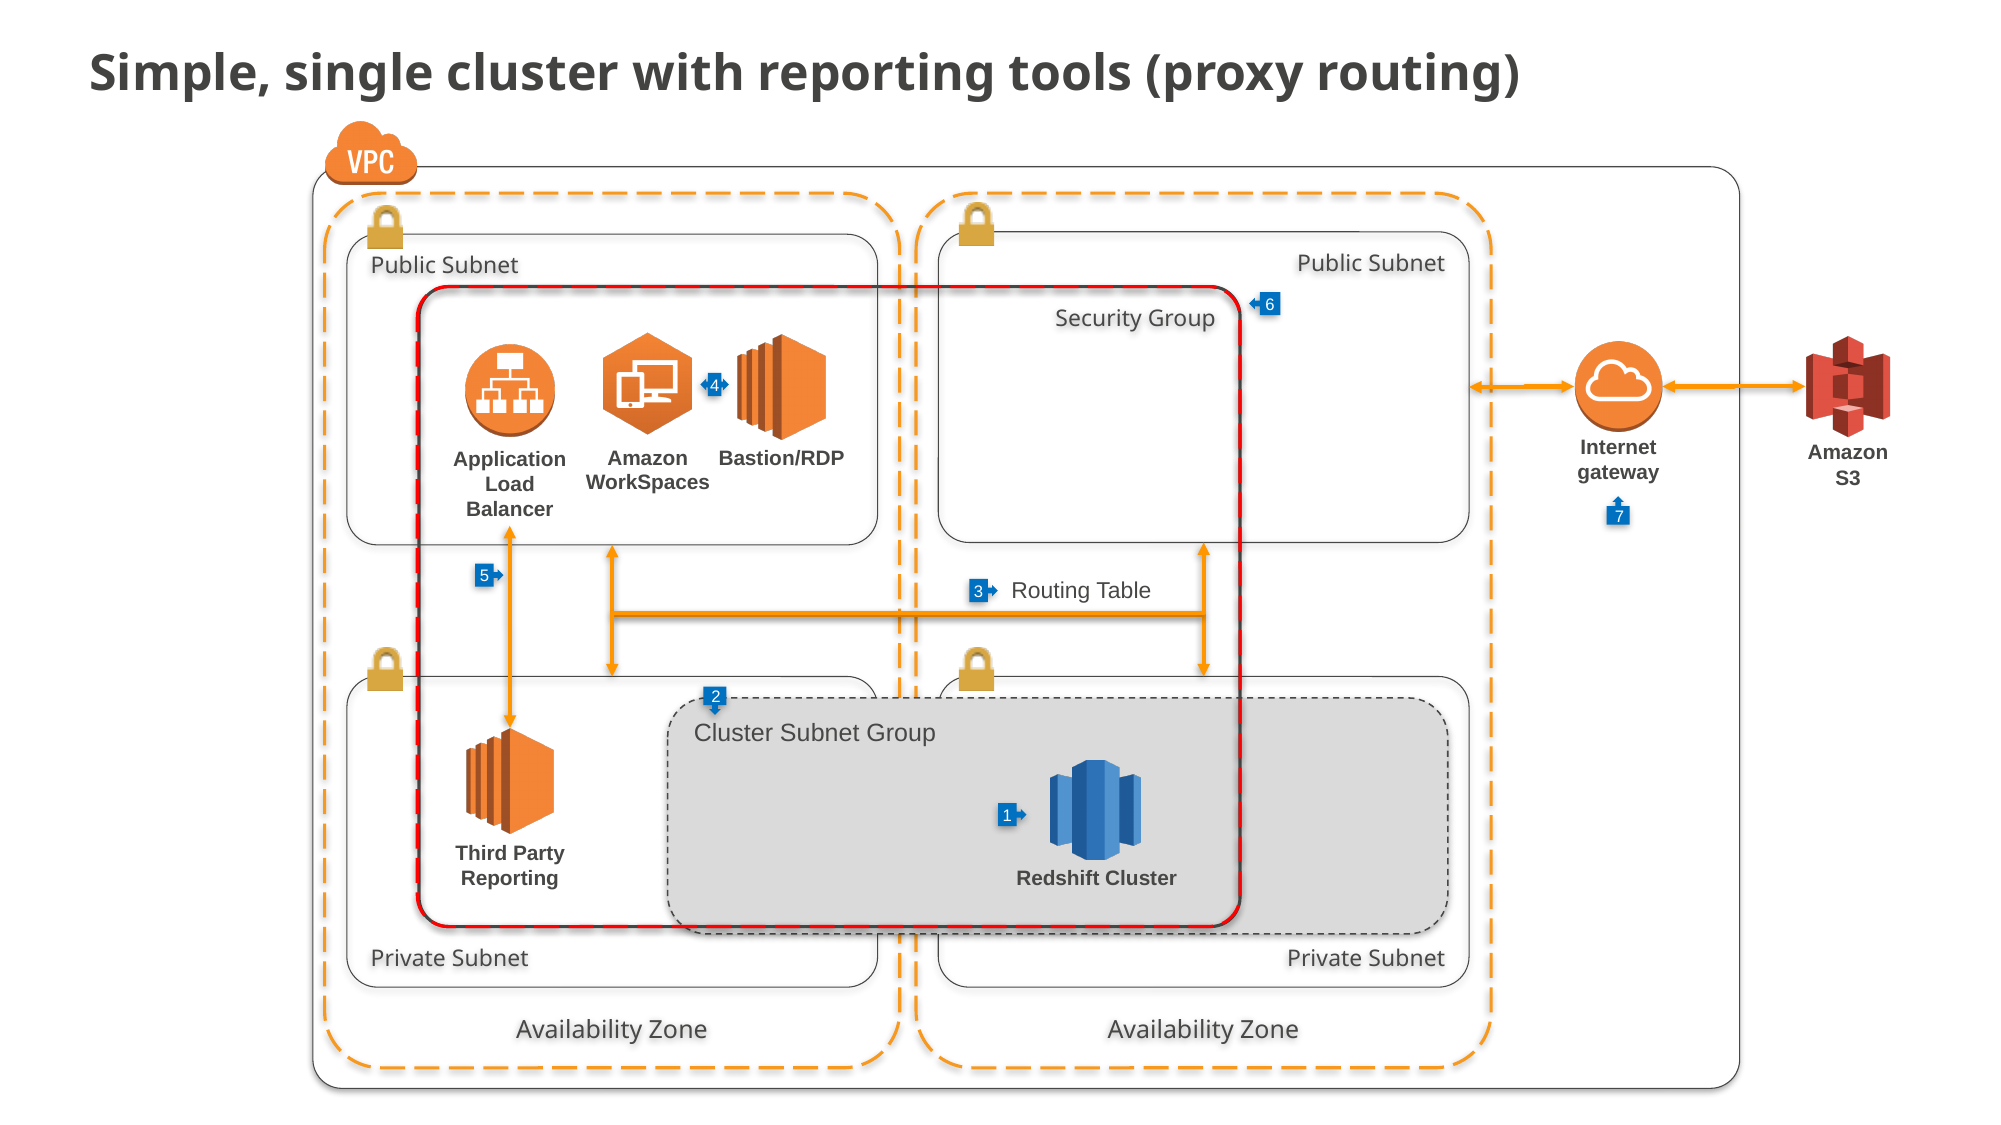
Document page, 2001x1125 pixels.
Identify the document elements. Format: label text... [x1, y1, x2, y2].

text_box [346, 647, 878, 988]
picture [1050, 760, 1142, 861]
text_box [444, 343, 575, 527]
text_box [720, 333, 834, 477]
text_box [938, 647, 1470, 988]
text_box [1565, 340, 1672, 480]
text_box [938, 202, 1470, 543]
text_box Amazon S3 [1788, 439, 1908, 465]
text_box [840, 313, 976, 906]
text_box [312, 120, 1740, 1089]
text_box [574, 331, 722, 470]
picture [1804, 334, 1891, 438]
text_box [346, 204, 878, 546]
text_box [436, 727, 584, 872]
title Simple, single cluster with reporting tools (proxy routing) [74, 33, 1870, 221]
